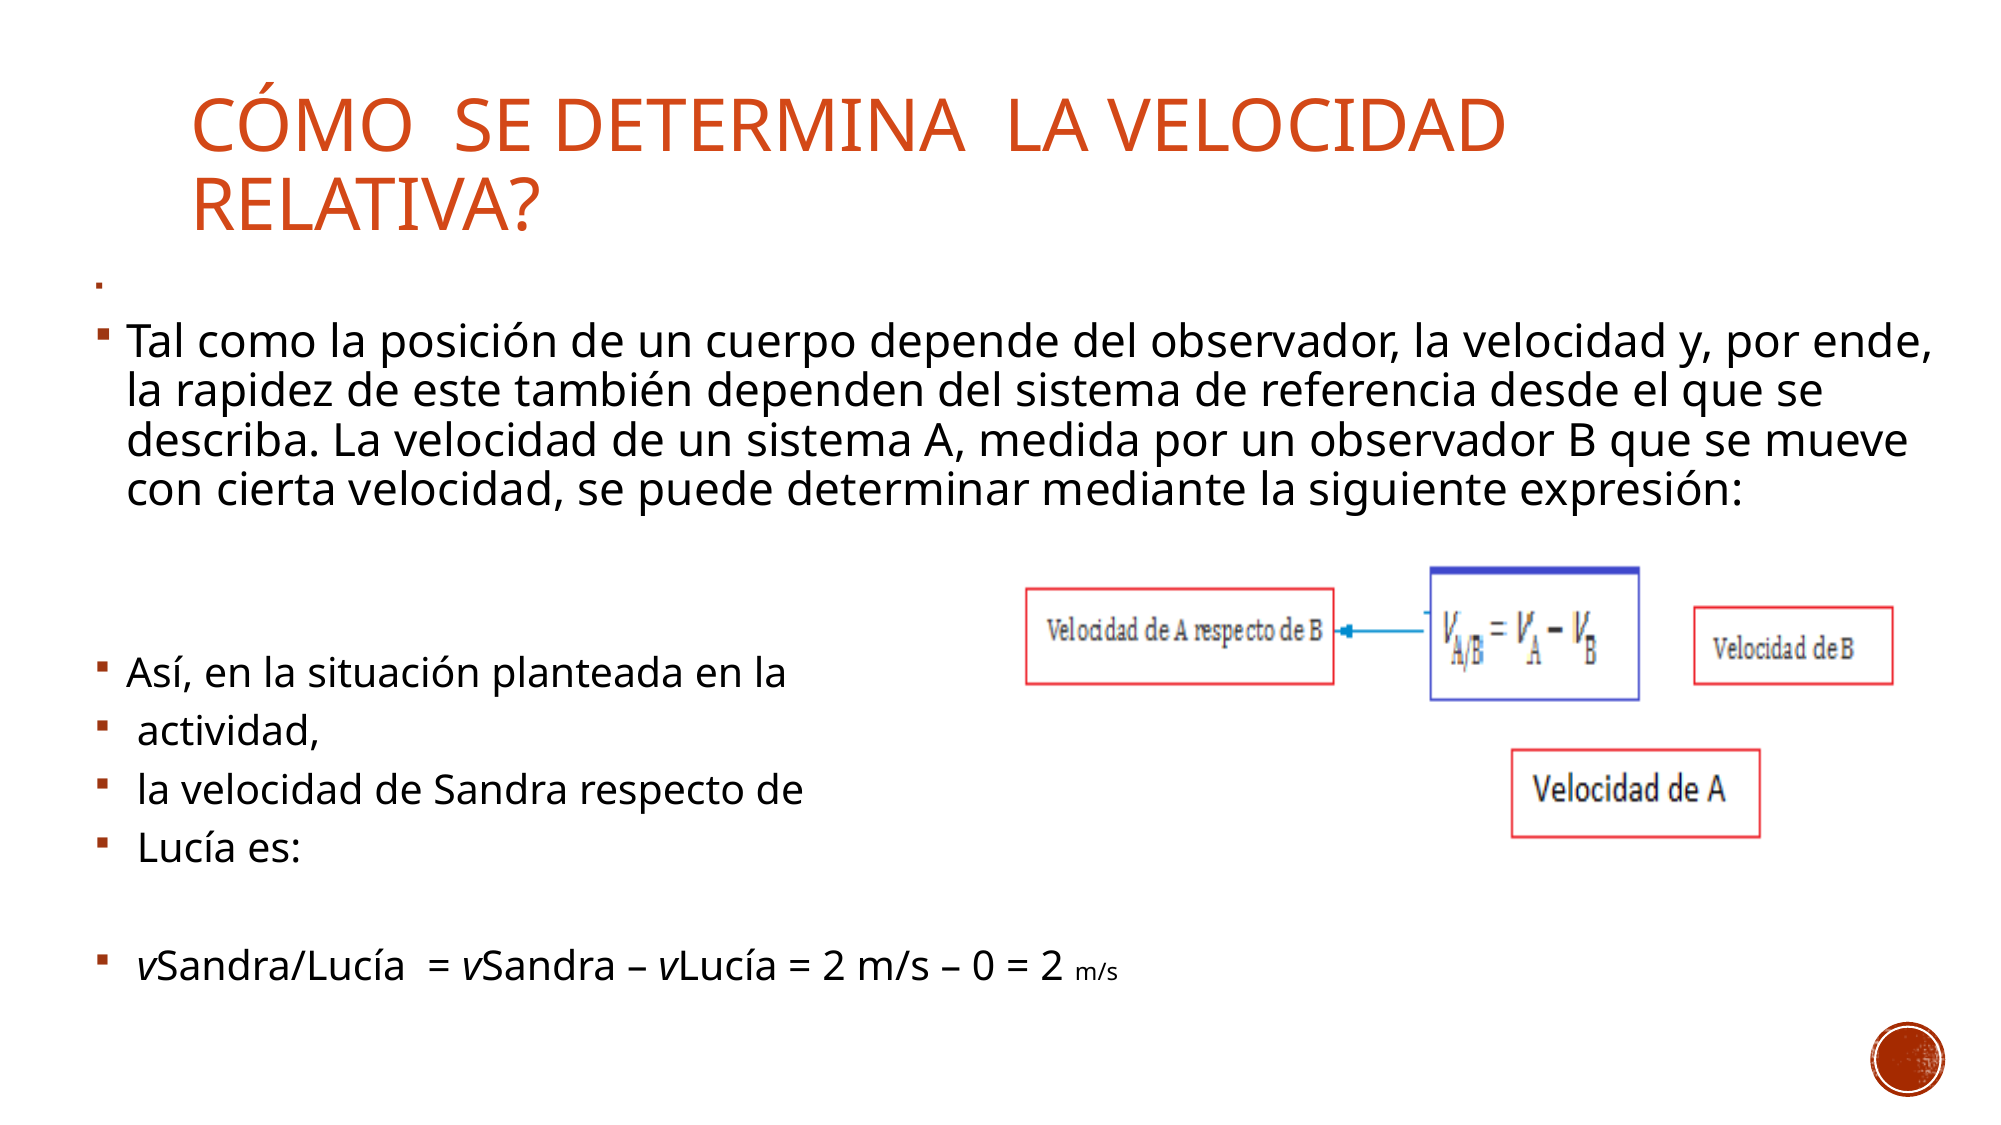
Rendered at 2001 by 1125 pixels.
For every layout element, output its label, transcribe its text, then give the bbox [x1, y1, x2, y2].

picture [1000, 533, 1910, 855]
list Tal como la posición de un cuerpo depende del observador, la velocidad y, por ende, la rapidez de este también dependen del sistema de referencia desde el que se describa. La velocidad de un sistema A, medida por un observador B que se mueve con cierta velocidad, se puede determinar mediante la siguiente expresión: Así, en la situación planteada en la actividad, la velocidad de Sandra respecto de Lucía es: vSandra/Lucía = vSandra – vLucía = 2 m/s – 0 = 2 m/s [79, 269, 1953, 1075]
title Cómo se determina la velocidad relativa? [175, 79, 1826, 269]
